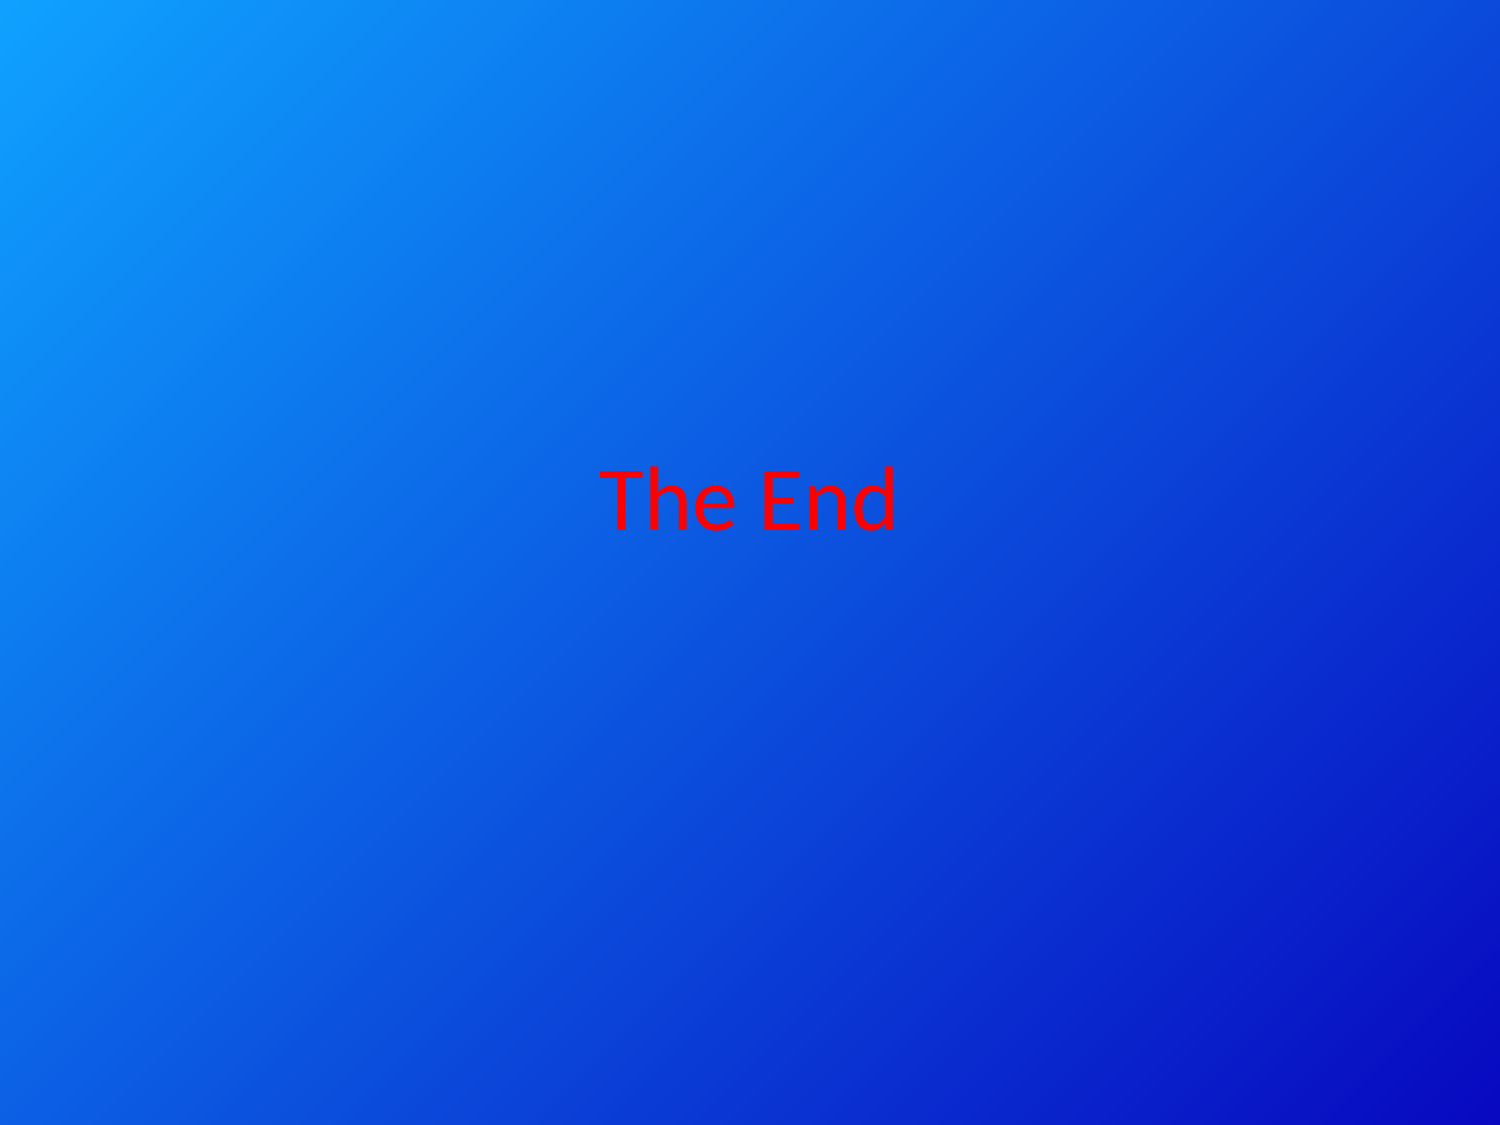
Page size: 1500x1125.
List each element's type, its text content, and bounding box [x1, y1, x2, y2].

title The End [74, 399, 1426, 588]
